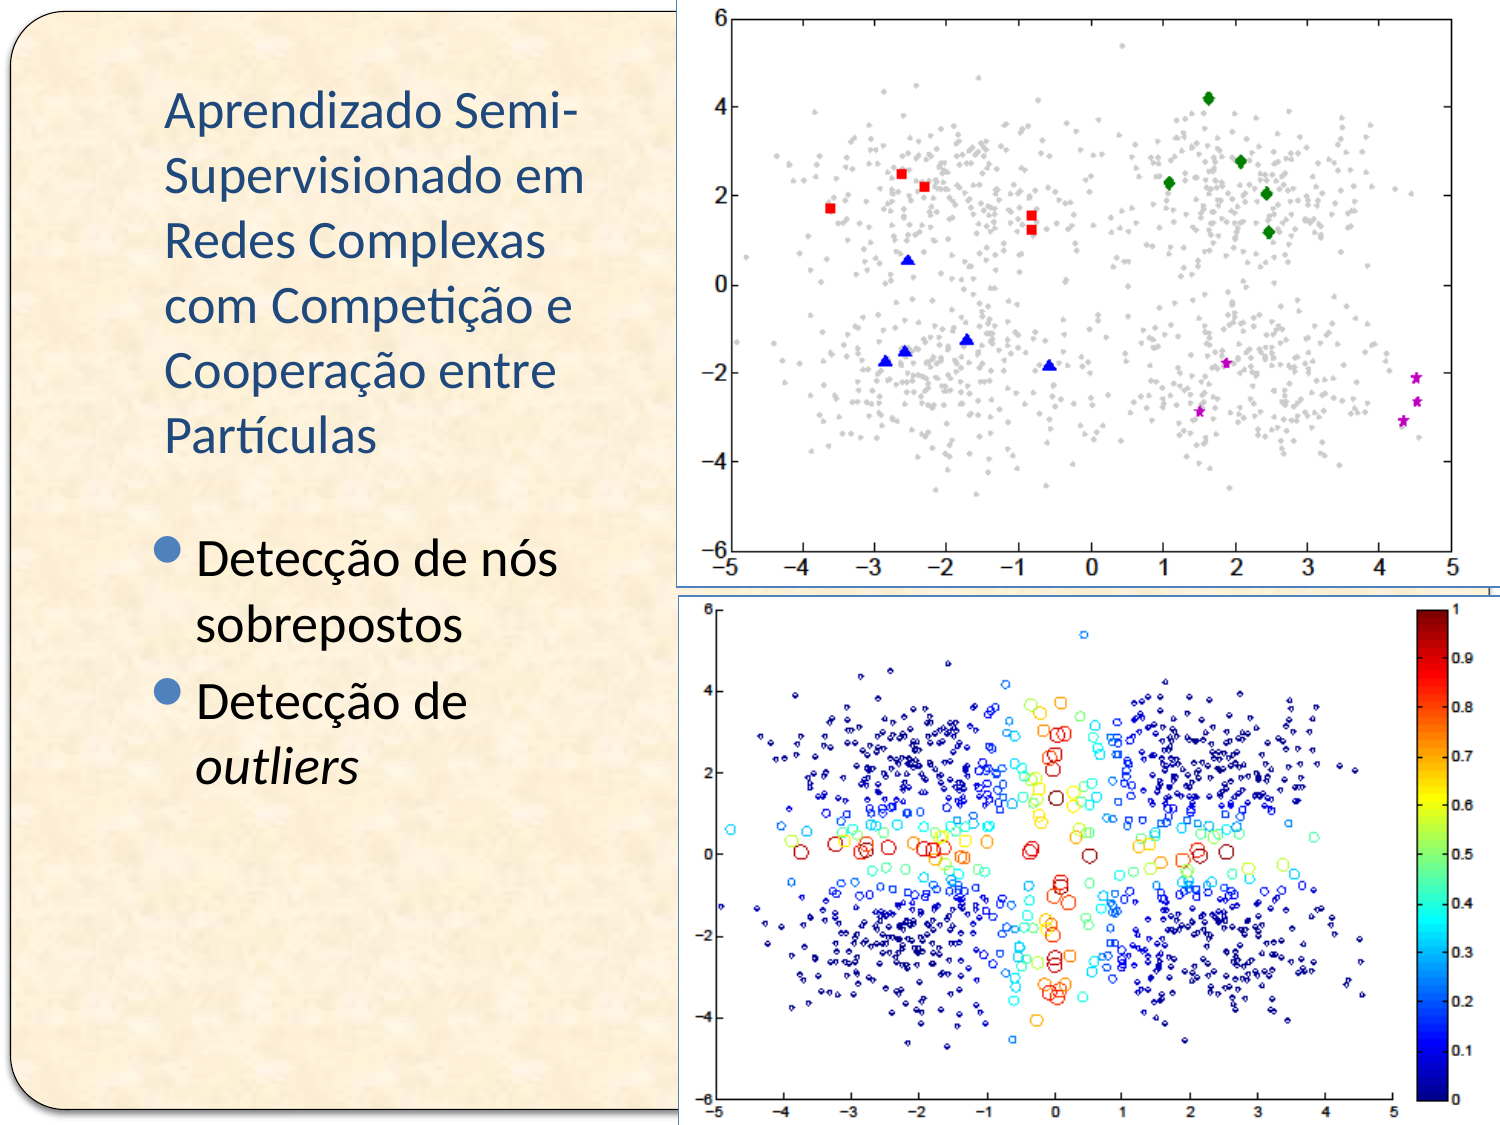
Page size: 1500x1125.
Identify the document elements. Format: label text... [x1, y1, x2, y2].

list Detecção de nós sobrepostos Detecção de outliers [135, 515, 642, 959]
picture [12, 0, 1500, 1125]
title Aprendizado Semi-Supervisionado em Redes Complexas com Competição e Cooperação entre Partículas [150, 45, 644, 480]
